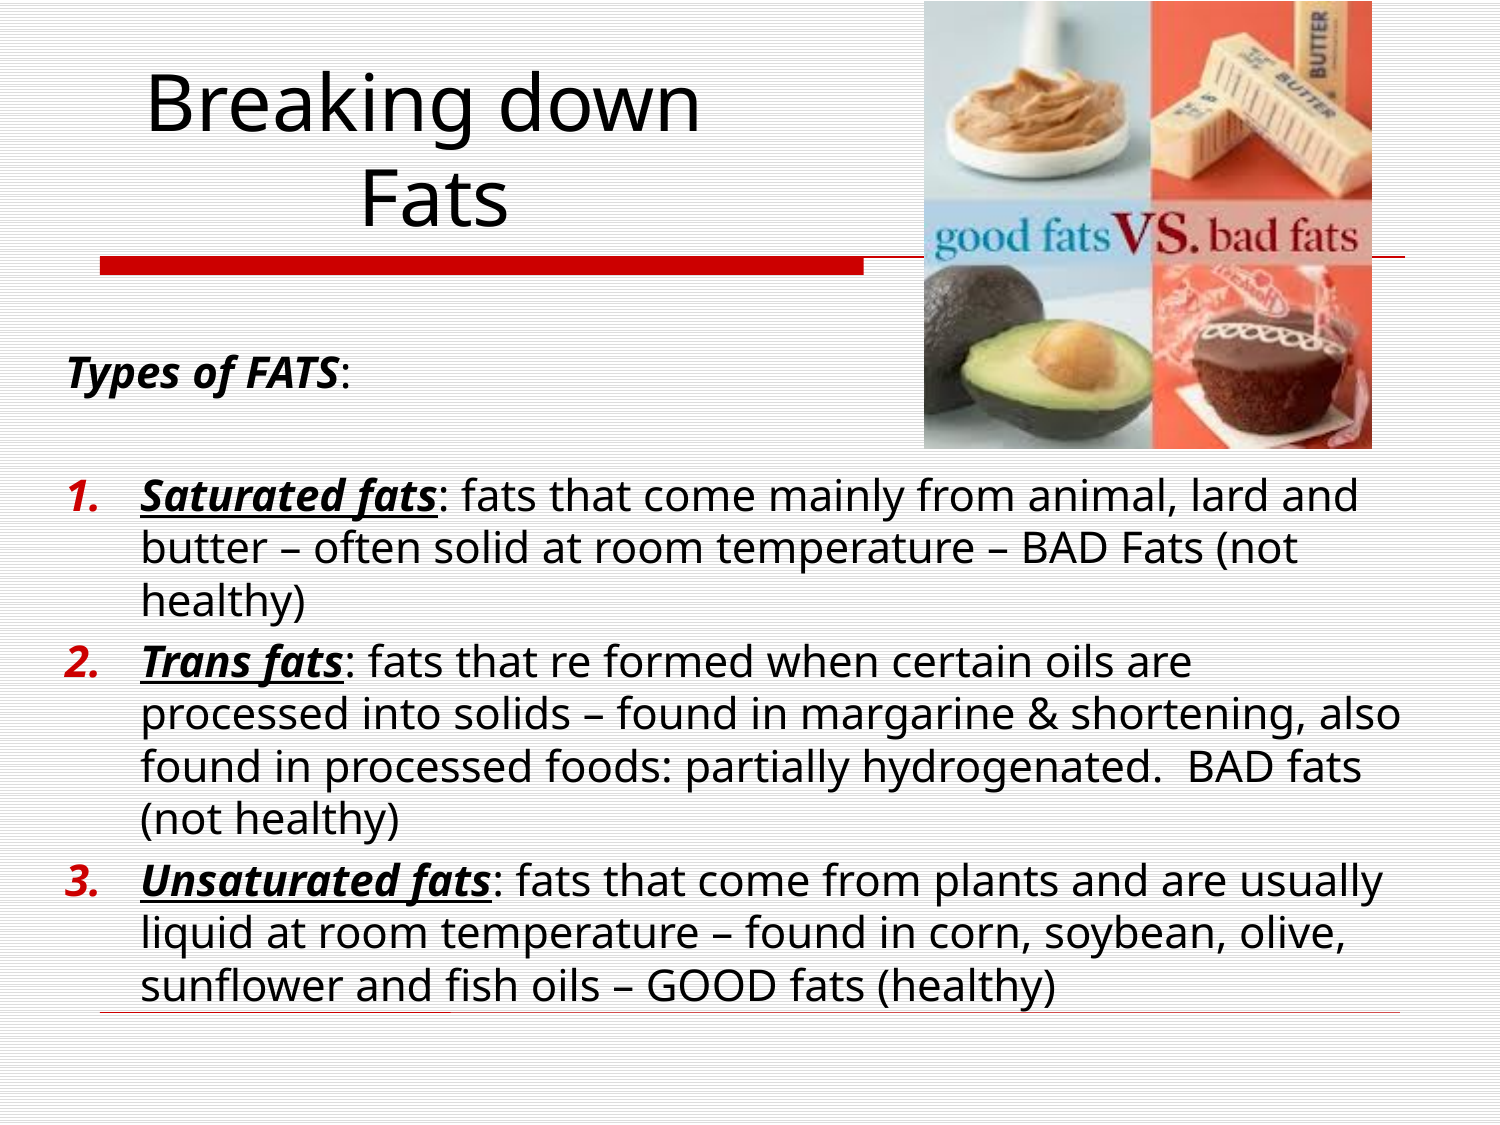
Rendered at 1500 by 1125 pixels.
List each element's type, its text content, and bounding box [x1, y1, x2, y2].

picture [924, 1, 1372, 449]
title Breaking down Fats [94, 50, 775, 250]
list Types of FATS: Saturated fats: fats that come mainly from animal, lard and butter – often solid at room temperature – BAD Fats (not healthy) Trans fats: fats that re formed when certain oils are processed into solids – found in margarine & shortening, also found in processed foods: partially hydrogenated. BAD fats (not healthy) Unsaturated fats: fats that come from plants and are usually liquid at room temperature – found in corn, soybean, olive, sunflower and fish oils – GOOD fats (healthy) [50, 337, 1425, 1088]
